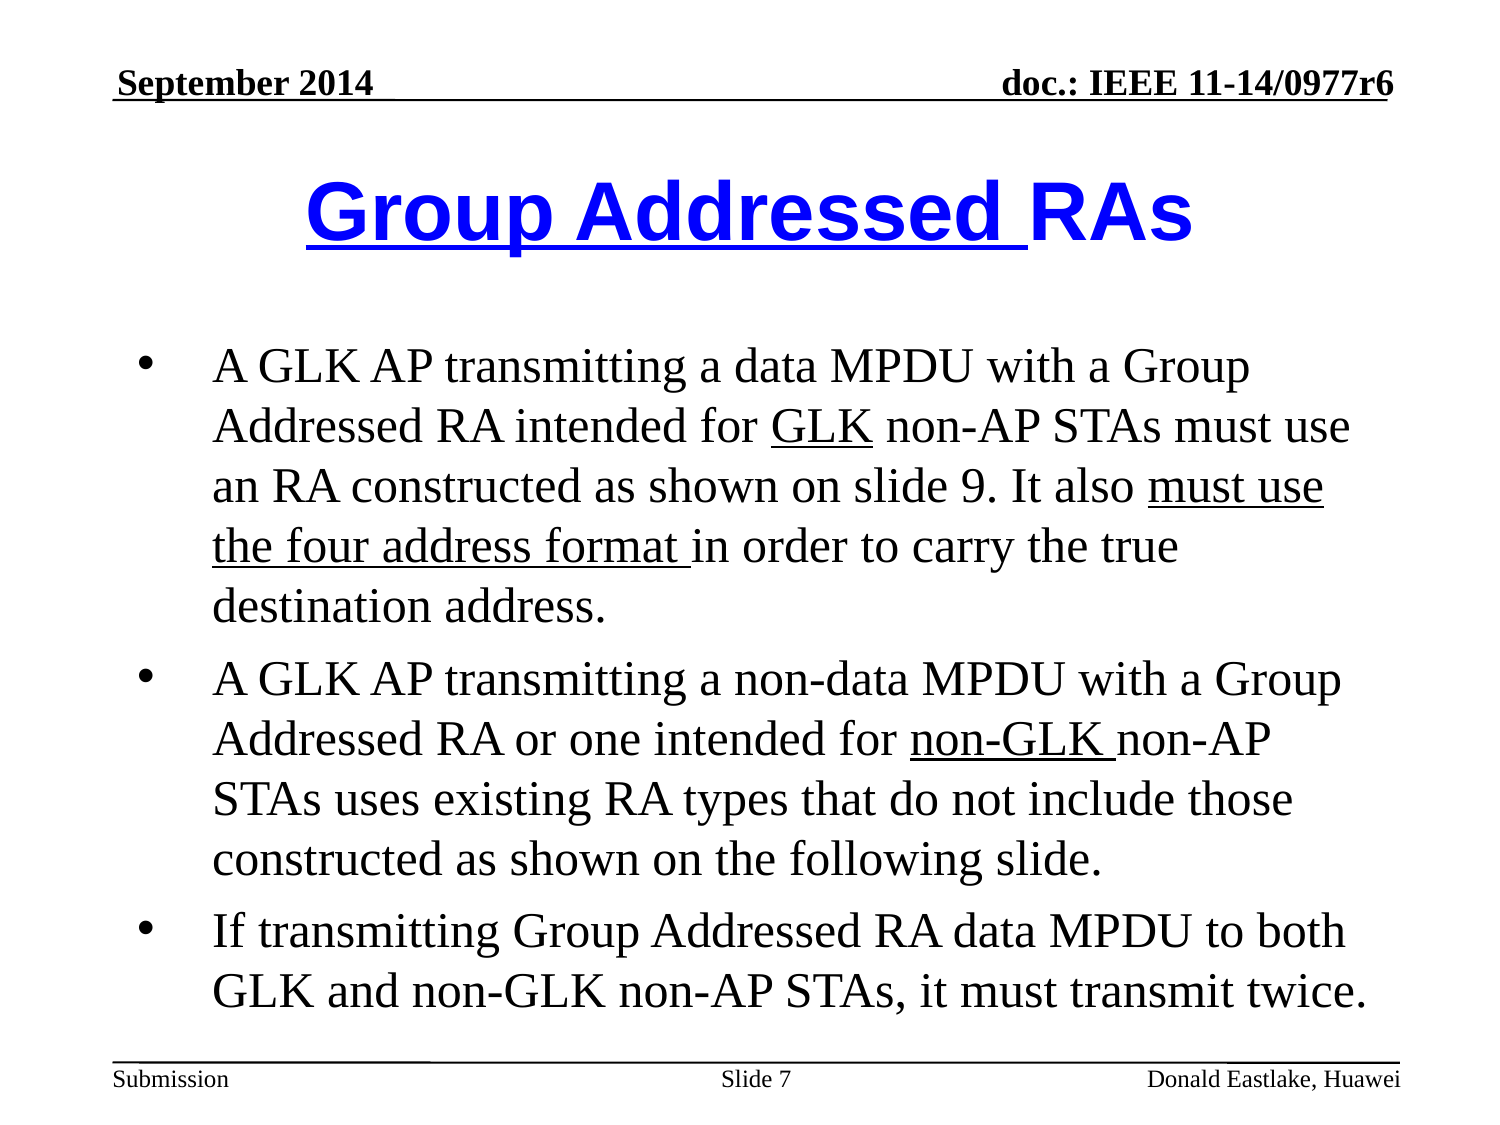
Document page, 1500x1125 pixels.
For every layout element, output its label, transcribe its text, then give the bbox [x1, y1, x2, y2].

title Group Addressed RAs [112, 111, 1388, 303]
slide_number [116, 58, 507, 104]
footer Donald Eastlake, Huawei [1007, 1061, 1402, 1093]
slide_number Slide 7 [712, 1061, 800, 1123]
list A GLK AP transmitting a data MPDU with a Group Addressed RA intended for GLK non-AP STAs must use an RA constructed as shown on slide 9. It also must use the four address format in order to carry the true destination address. A GLK AP transmitting a non-data MPDU with a Group Addressed RA or one intended for non-GLK non-AP STAs uses existing RA types that do not include those constructed as shown on the following slide. If transmitting Group Addressed RA data MPDU to both GLK and non-GLK non-AP STAs, it must transmit twice. [112, 324, 1388, 1016]
